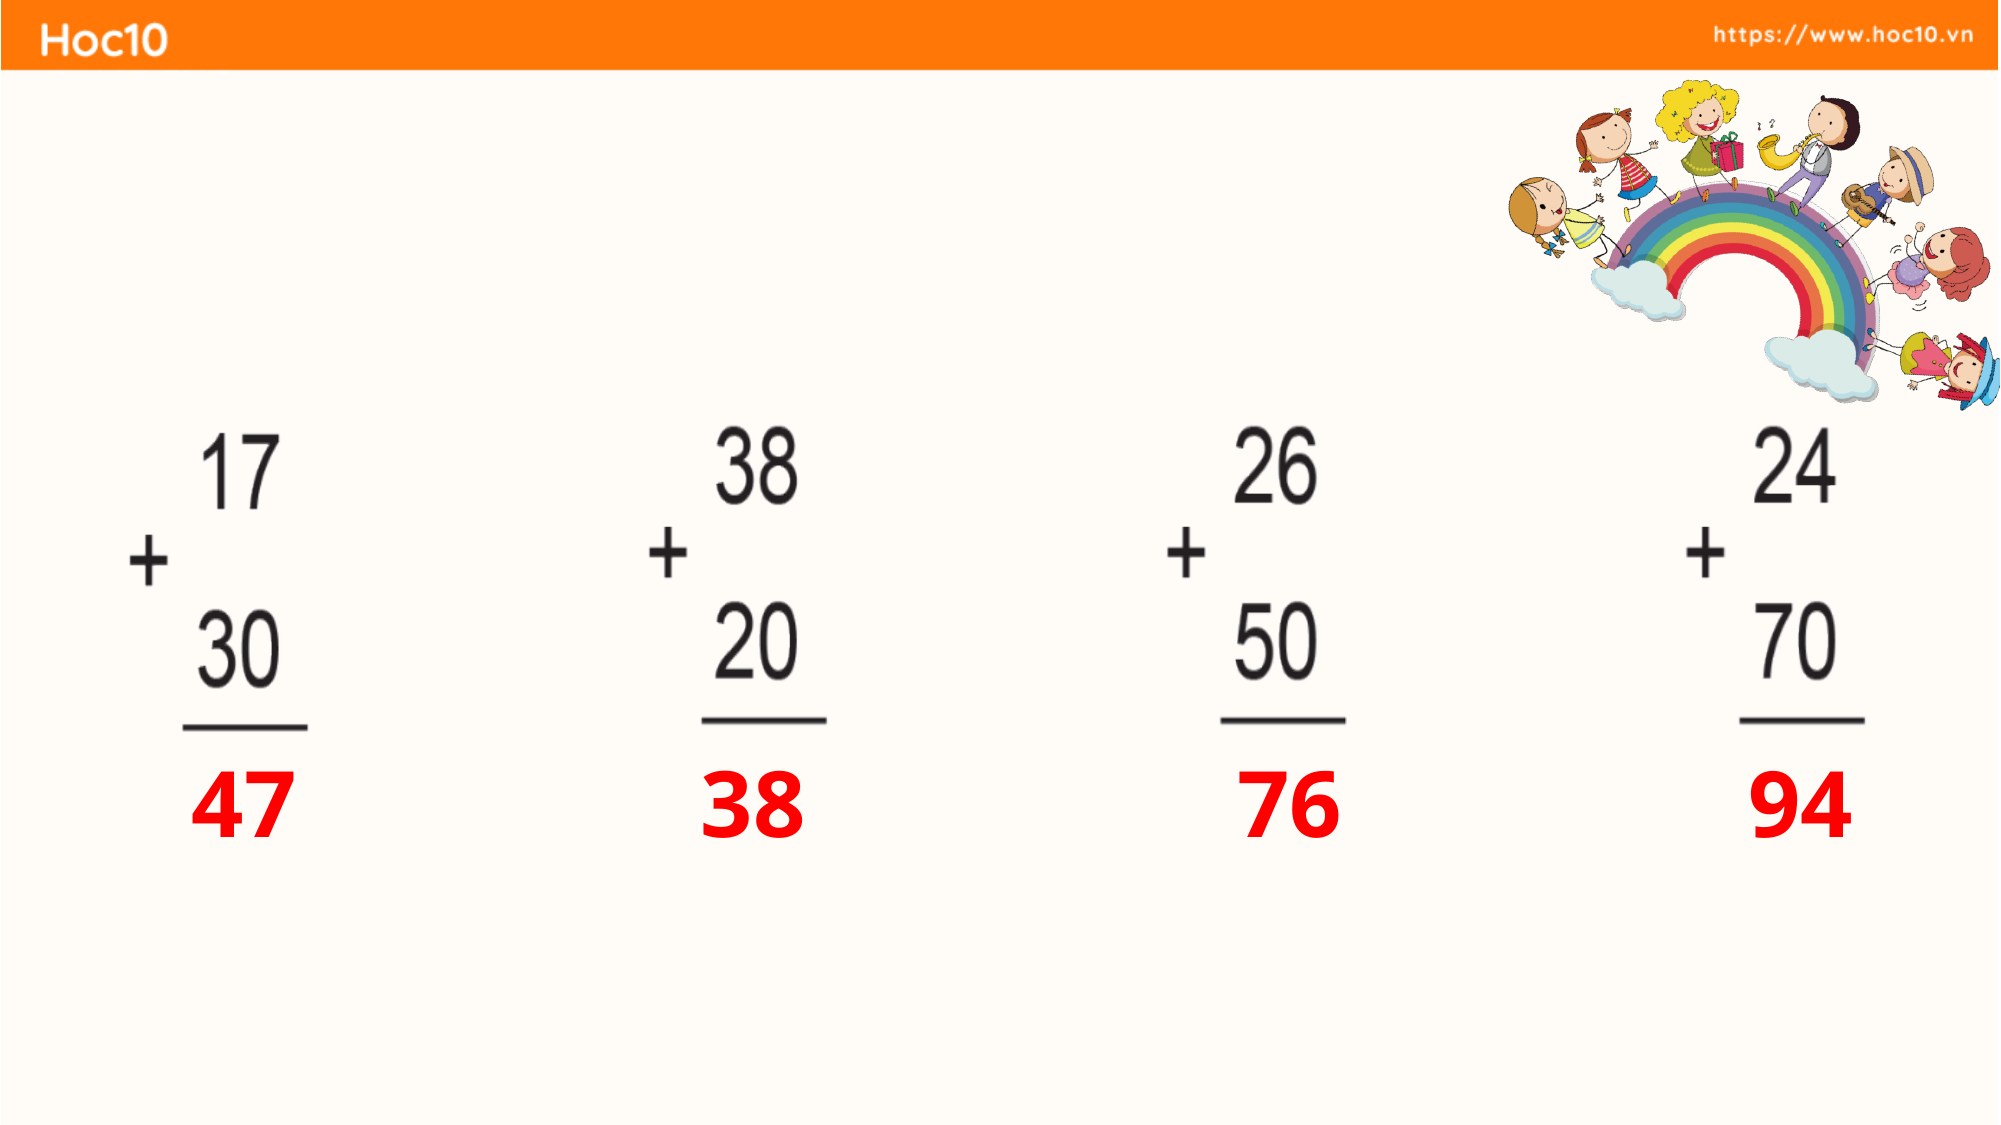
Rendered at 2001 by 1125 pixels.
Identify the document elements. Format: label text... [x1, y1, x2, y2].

text_box 94 [1709, 739, 1892, 864]
text_box 47 [152, 739, 336, 864]
text_box 76 [1198, 739, 1381, 864]
text_box 38 [662, 739, 845, 864]
picture [1, 0, 2000, 1125]
